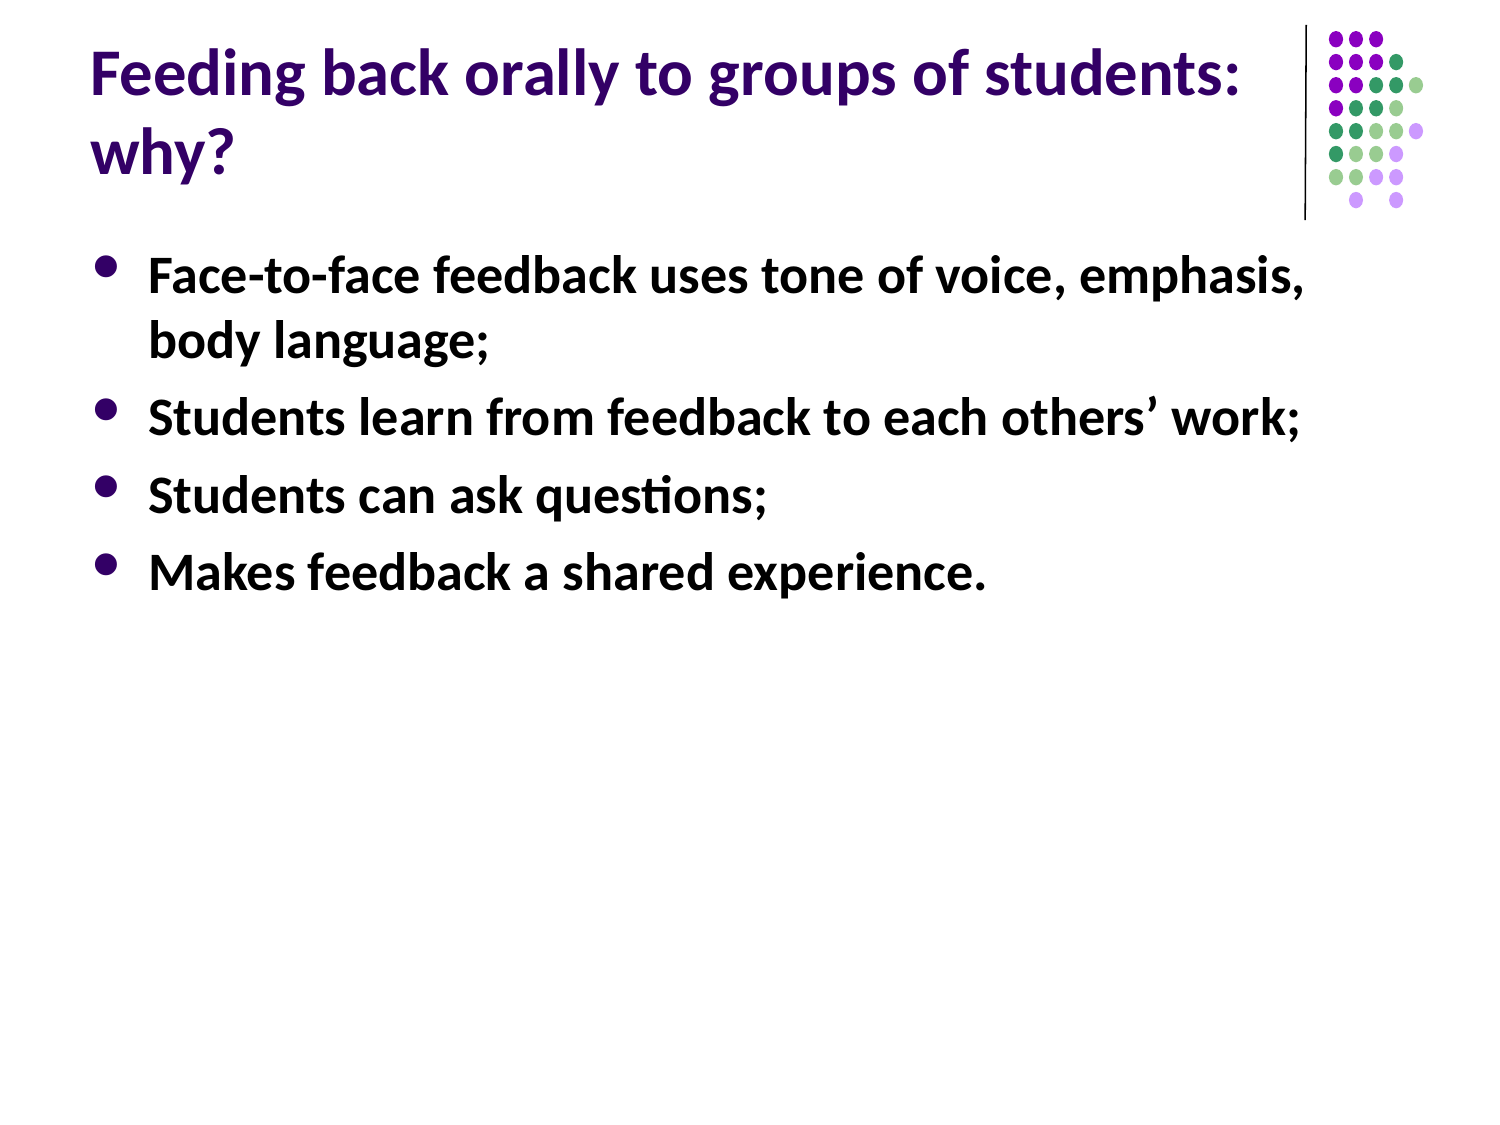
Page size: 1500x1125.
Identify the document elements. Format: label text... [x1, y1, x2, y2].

title Feeding back orally to groups of students: why? [74, 19, 1313, 197]
list Face-to-face feedback uses tone of voice, emphasis, body language; Students learn from feedback to each others’ work; Students can ask questions; Makes feedback a shared experience. [76, 231, 1428, 1018]
